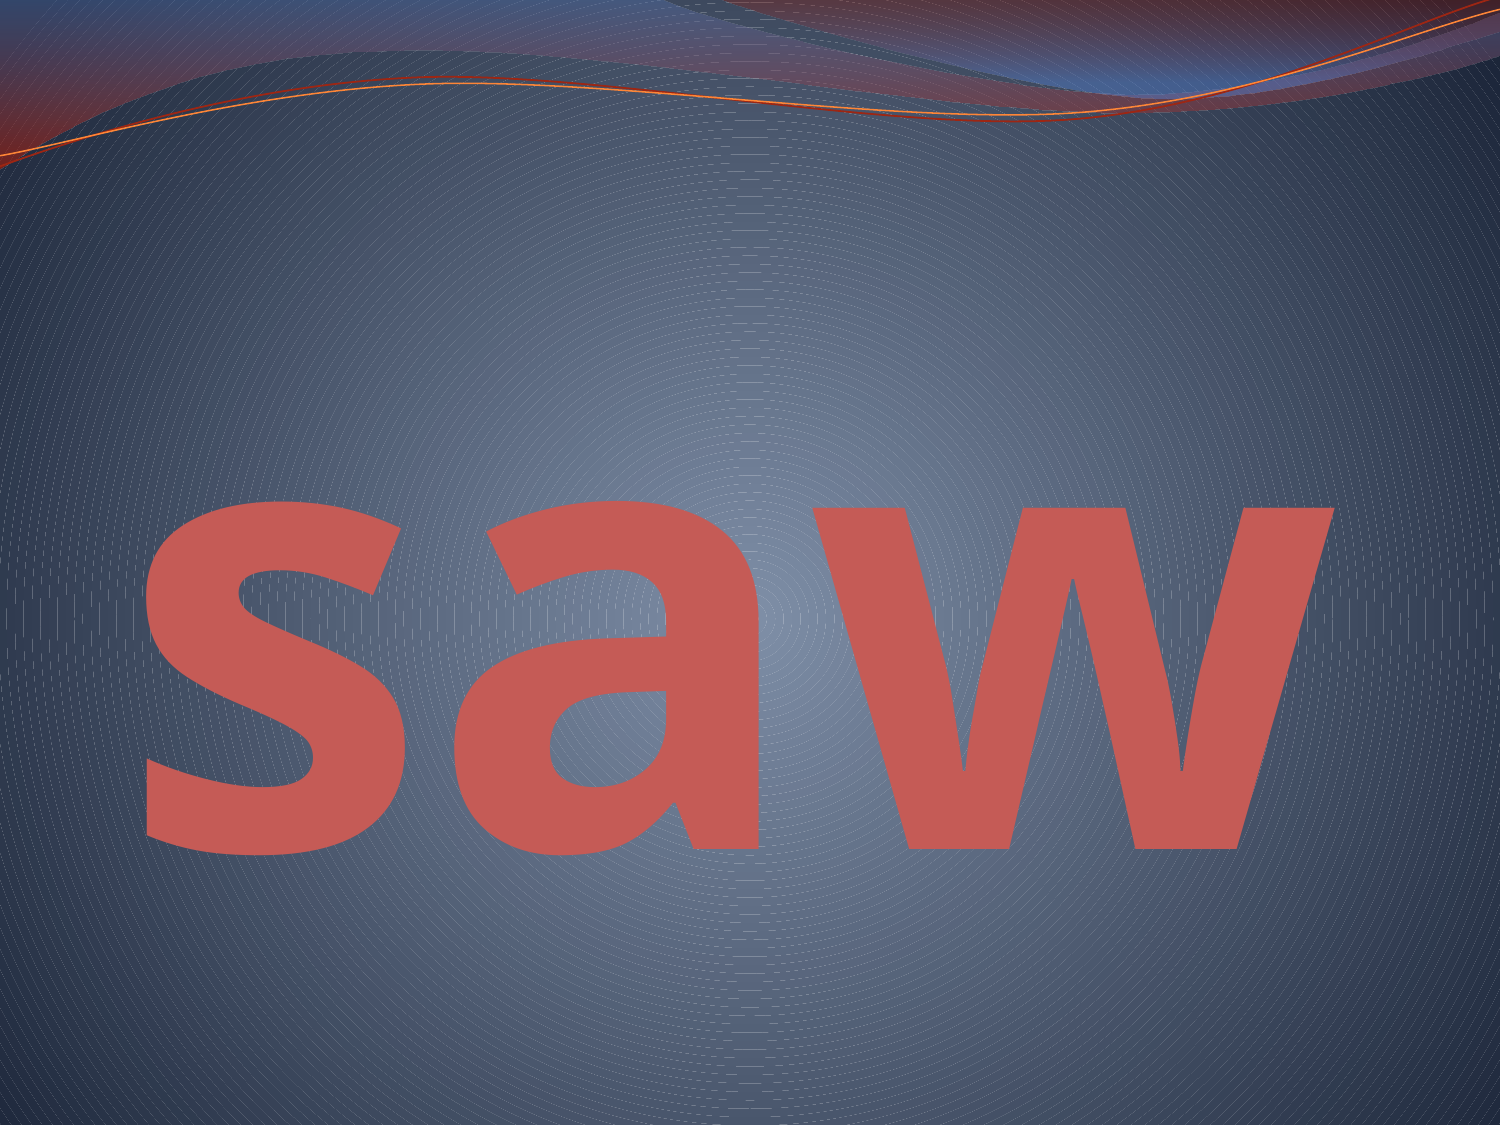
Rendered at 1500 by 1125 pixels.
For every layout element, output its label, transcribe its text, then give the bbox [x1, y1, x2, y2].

title saw [87, 224, 1376, 975]
